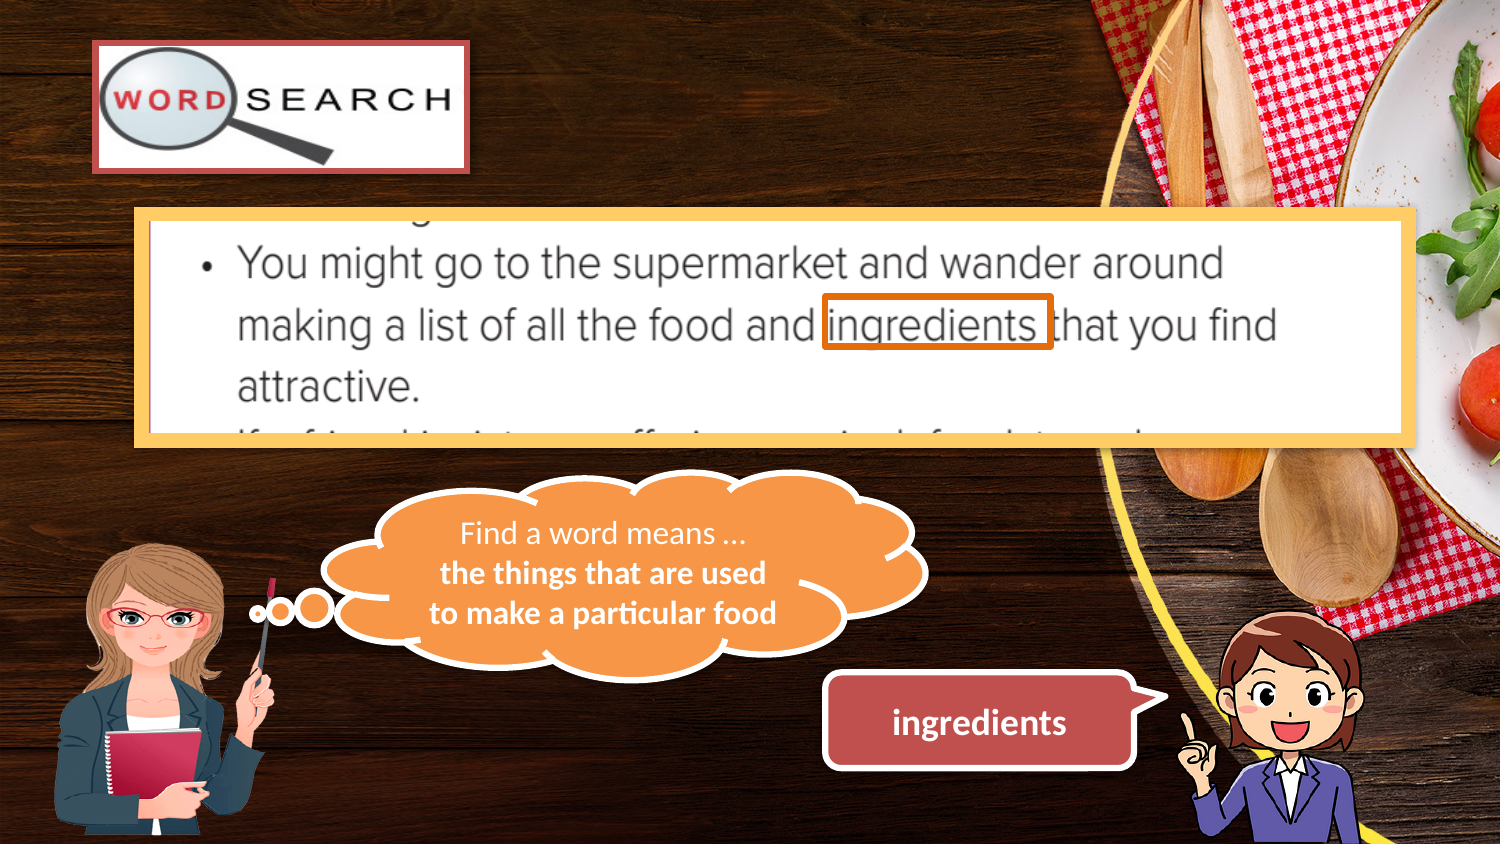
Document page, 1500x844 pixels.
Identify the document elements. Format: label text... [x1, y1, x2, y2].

text_box Find a word means … the things that are used to make a particular food [285, 469, 929, 684]
picture [0, 0, 1500, 844]
text_box ingredients [822, 669, 1169, 772]
